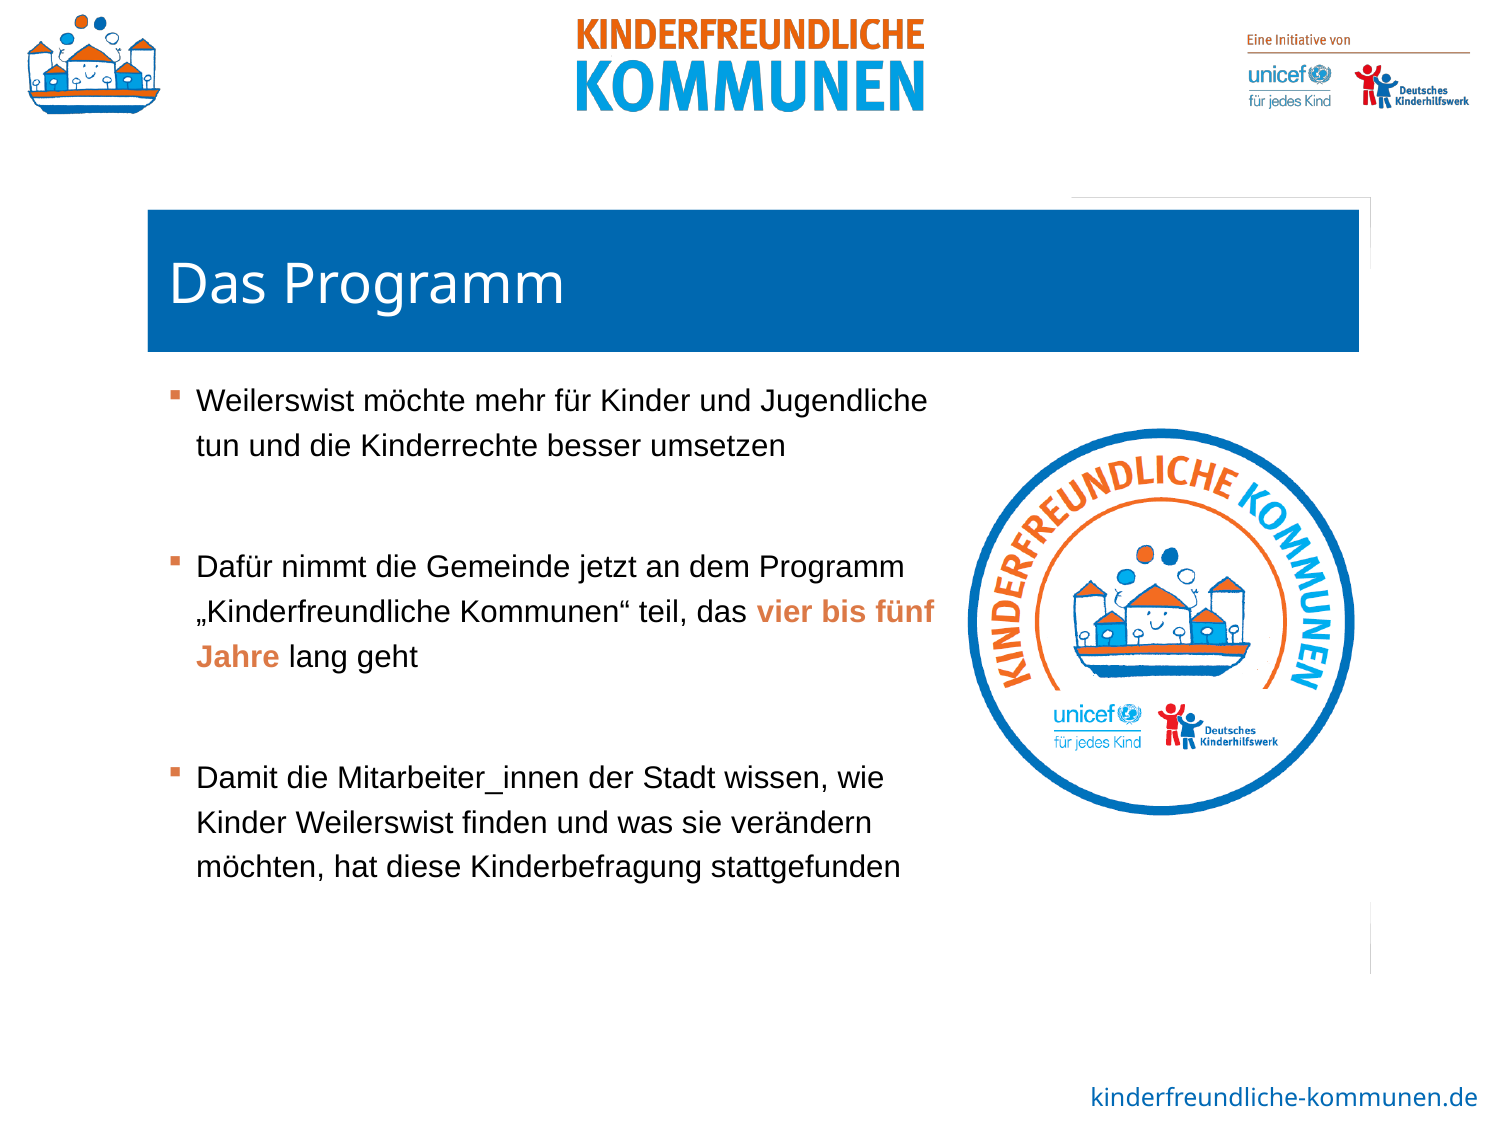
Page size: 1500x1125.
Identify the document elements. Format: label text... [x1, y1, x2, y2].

picture [131, 193, 1374, 977]
list Weilerswist möchte mehr für Kinder und Jugendliche tun und die Kinderrechte besser umsetzen Dafür nimmt die Gemeinde jetzt an dem Programm „Kinderfreundliche Kommunen“ teil, das vier bis fünf Jahre lang geht Damit die Mitarbeiter_innen der Stadt wissen, wie Kinder Weilerswist finden und was sie verändern möchten, hat diese Kinderbefragung stattgefunden [153, 365, 972, 960]
picture [0, 11, 1500, 119]
title Das Programm [153, 215, 1359, 355]
